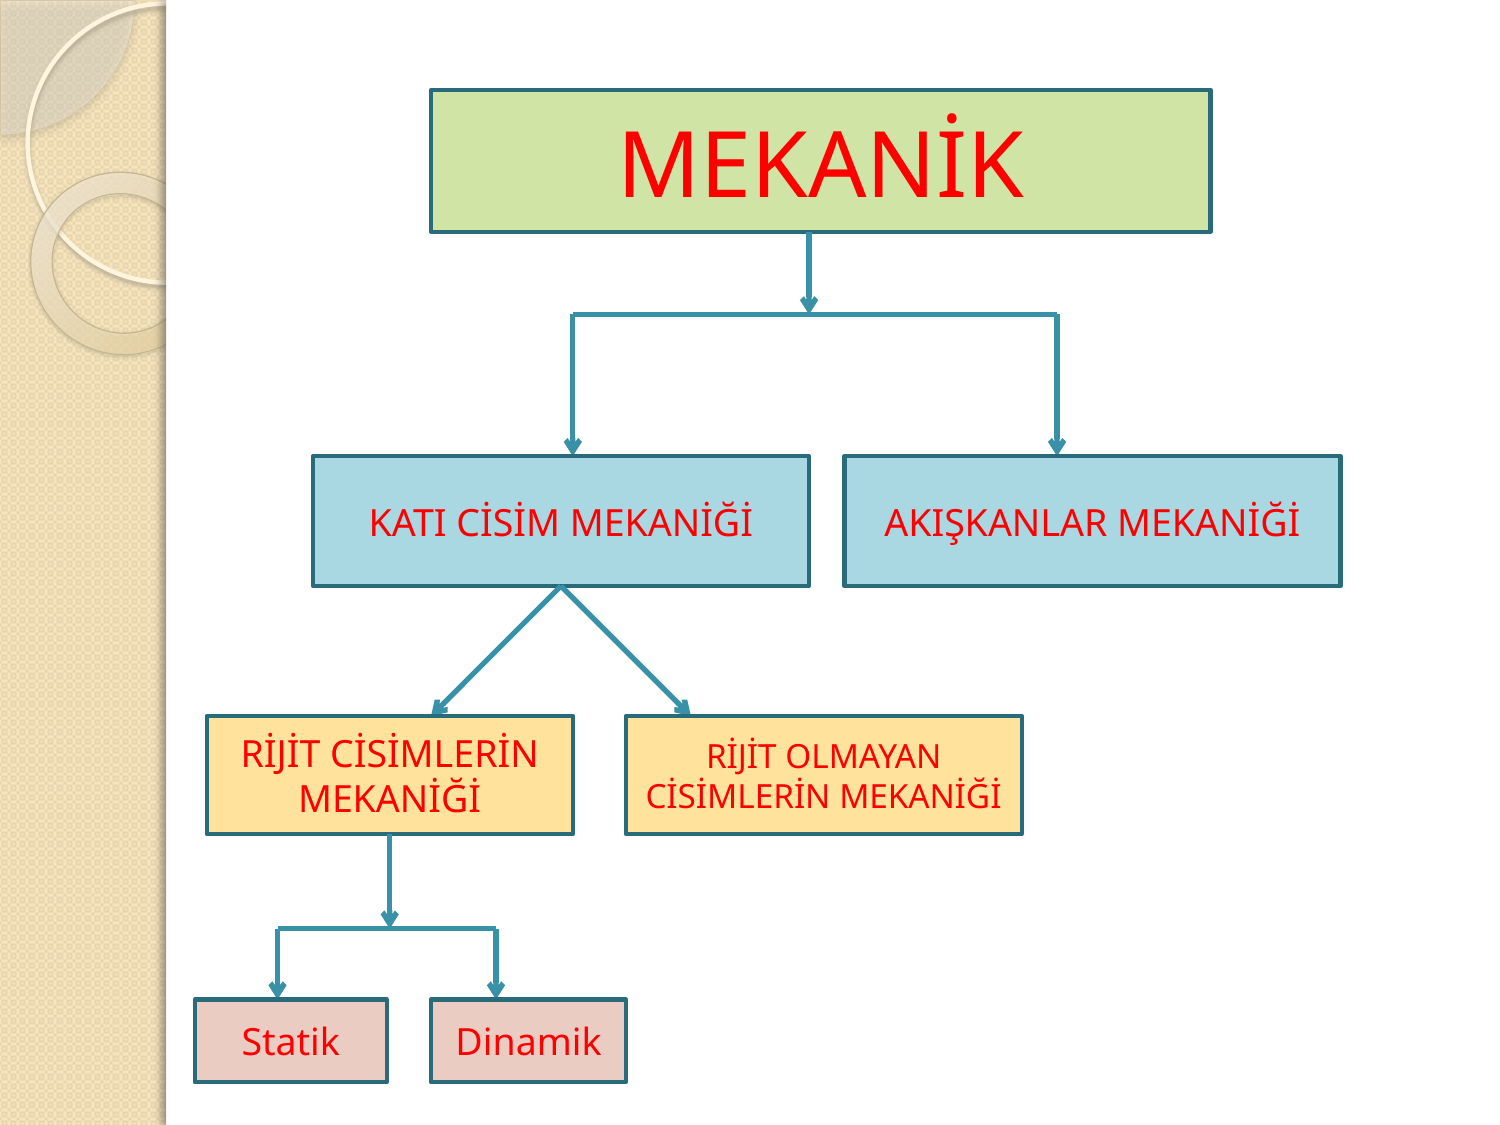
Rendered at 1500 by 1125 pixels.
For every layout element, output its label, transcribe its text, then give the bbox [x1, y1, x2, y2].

text_box KATI CİSİM MEKANİĞİ [311, 454, 811, 588]
text_box Dinamik [429, 997, 628, 1084]
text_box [560, 585, 692, 717]
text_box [430, 585, 558, 717]
text_box AKIŞKANLAR MEKANİĞİ [842, 454, 1343, 588]
text_box Statik [193, 997, 389, 1084]
text_box RİJİT CİSİMLERİN MEKANİĞİ [205, 714, 575, 836]
text_box MEKANİK [429, 88, 1213, 234]
text_box RİJİT OLMAYAN CİSİMLERİN MEKANİĞİ [624, 714, 1024, 836]
